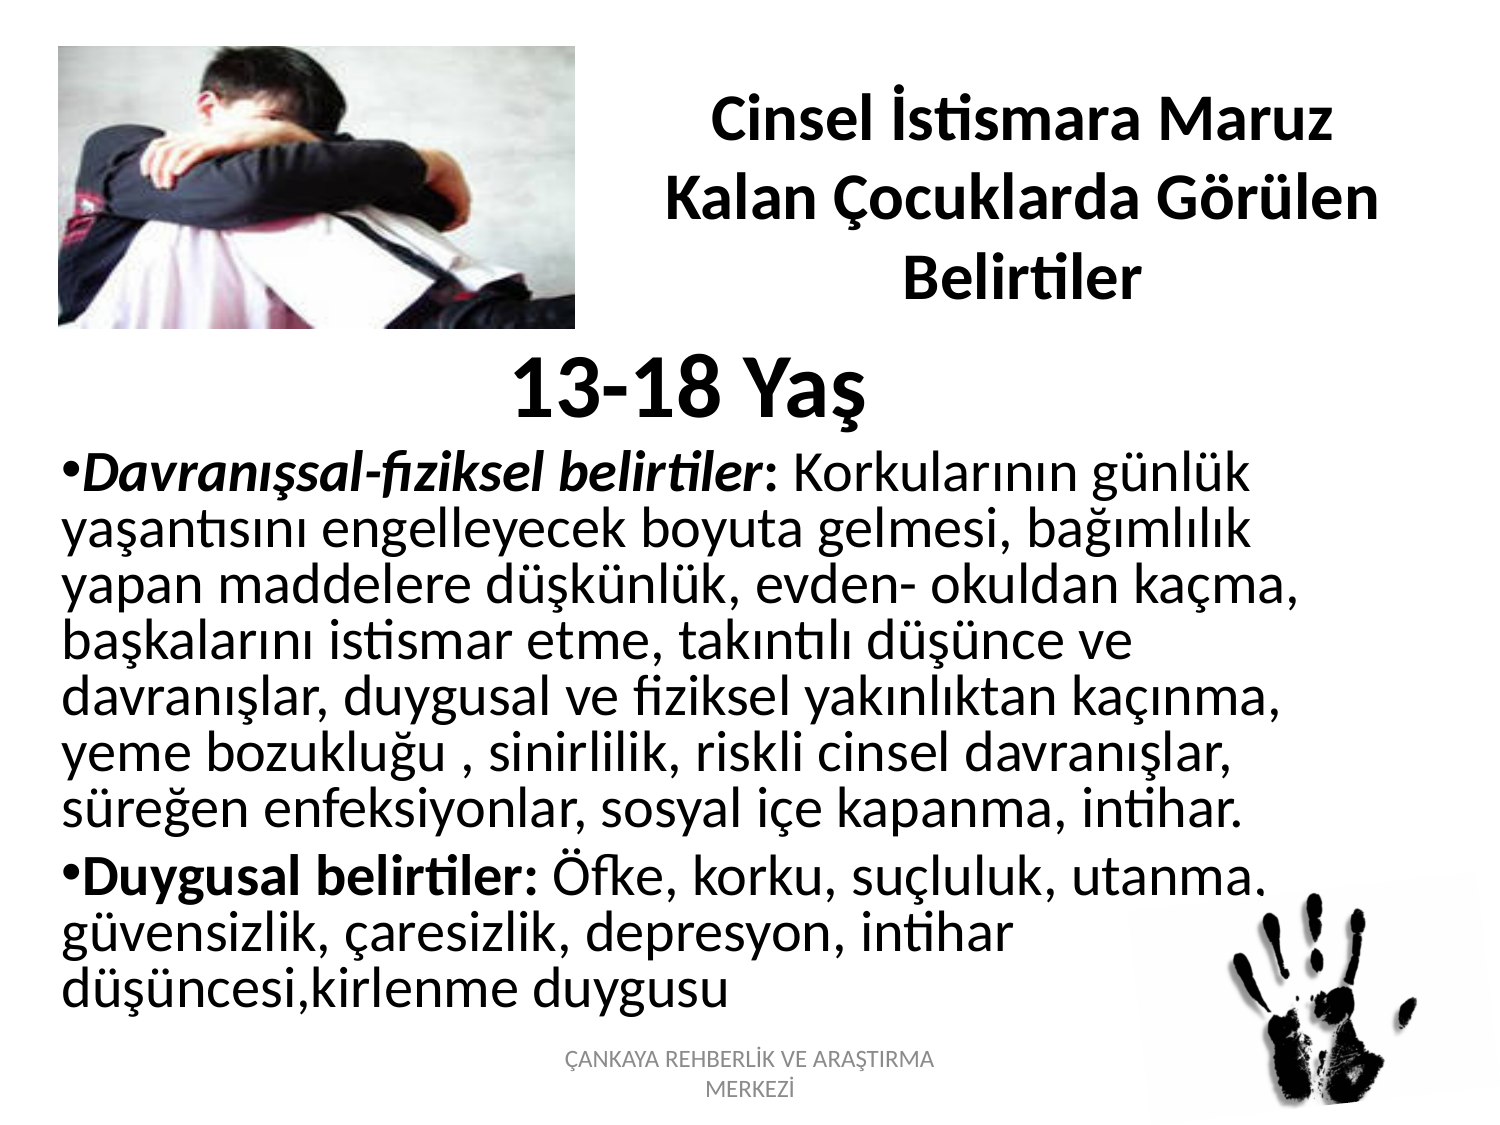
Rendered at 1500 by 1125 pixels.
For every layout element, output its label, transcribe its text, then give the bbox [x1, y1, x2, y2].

picture [58, 46, 575, 329]
picture [1128, 872, 1500, 1125]
footer ÇANKAYA REHBERLİK VE ARAŞTIRMA MERKEZİ [512, 1042, 988, 1103]
title Cinsel İstismara Maruz Kalan Çocuklarda Görülen Belirtiler [621, 93, 1425, 293]
list 13-18 Yaş Davranışsal-fiziksel belirtiler: Korkularının günlük yaşantısını engelleyecek boyuta gelmesi, bağımlılık yapan maddelere düşkünlük, evden- okuldan kaçma, başkalarını istismar etme, takıntılı düşünce ve davranışlar, duygusal ve fiziksel yakınlıktan kaçınma, yeme bozukluğu , sinirlilik, riskli cinsel davranışlar, süreğen enfeksiyonlar, sosyal içe kapanma, intihar. Duygusal belirtiler: Öfke, korku, suçluluk, utanma, güvensizlik, çaresizlik, depresyon, intihar düşüncesi,kirlenme duygusu [46, 339, 1350, 1061]
